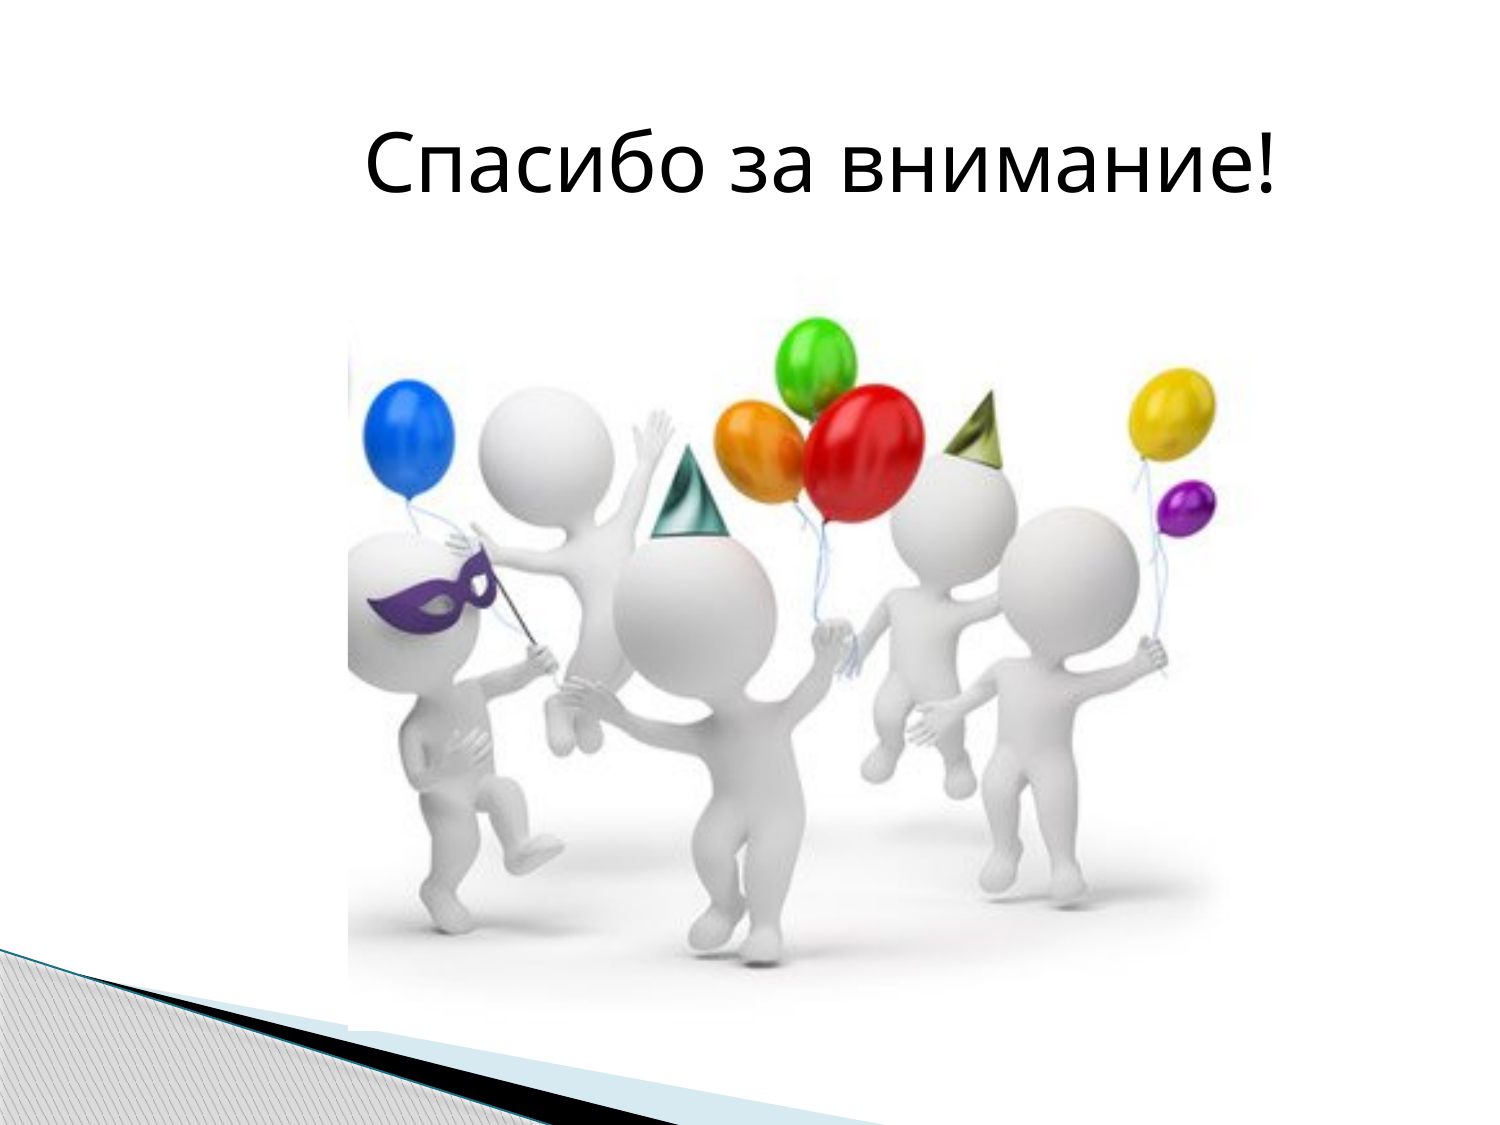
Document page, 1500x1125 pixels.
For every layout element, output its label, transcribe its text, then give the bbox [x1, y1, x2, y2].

text_box Спасибо за внимание! [324, 101, 1317, 217]
picture [347, 196, 1294, 1031]
